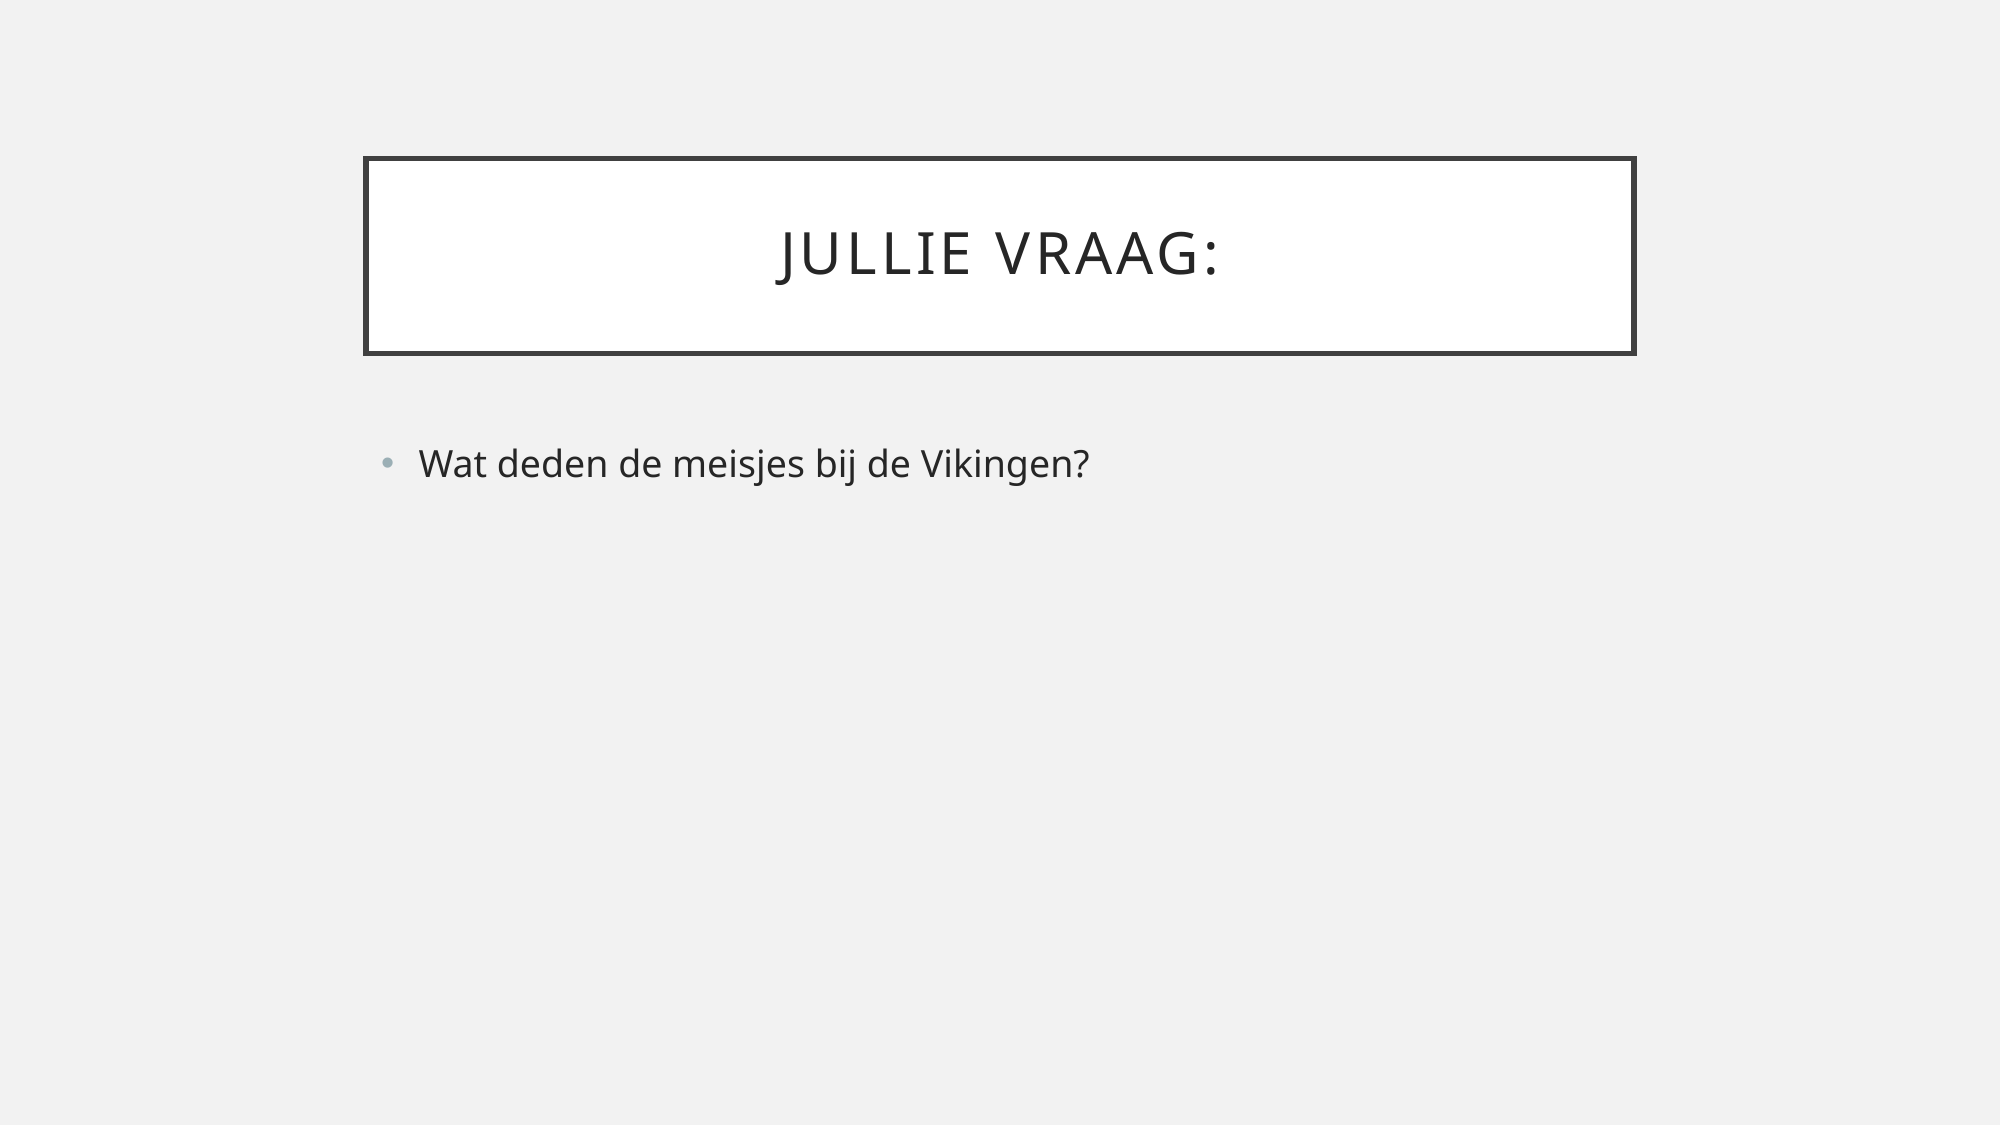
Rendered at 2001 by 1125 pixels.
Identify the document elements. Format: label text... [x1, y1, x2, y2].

title Jullie vraag: [363, 156, 1637, 356]
list Wat deden de meisjes bij de Vikingen? [366, 432, 1634, 942]
